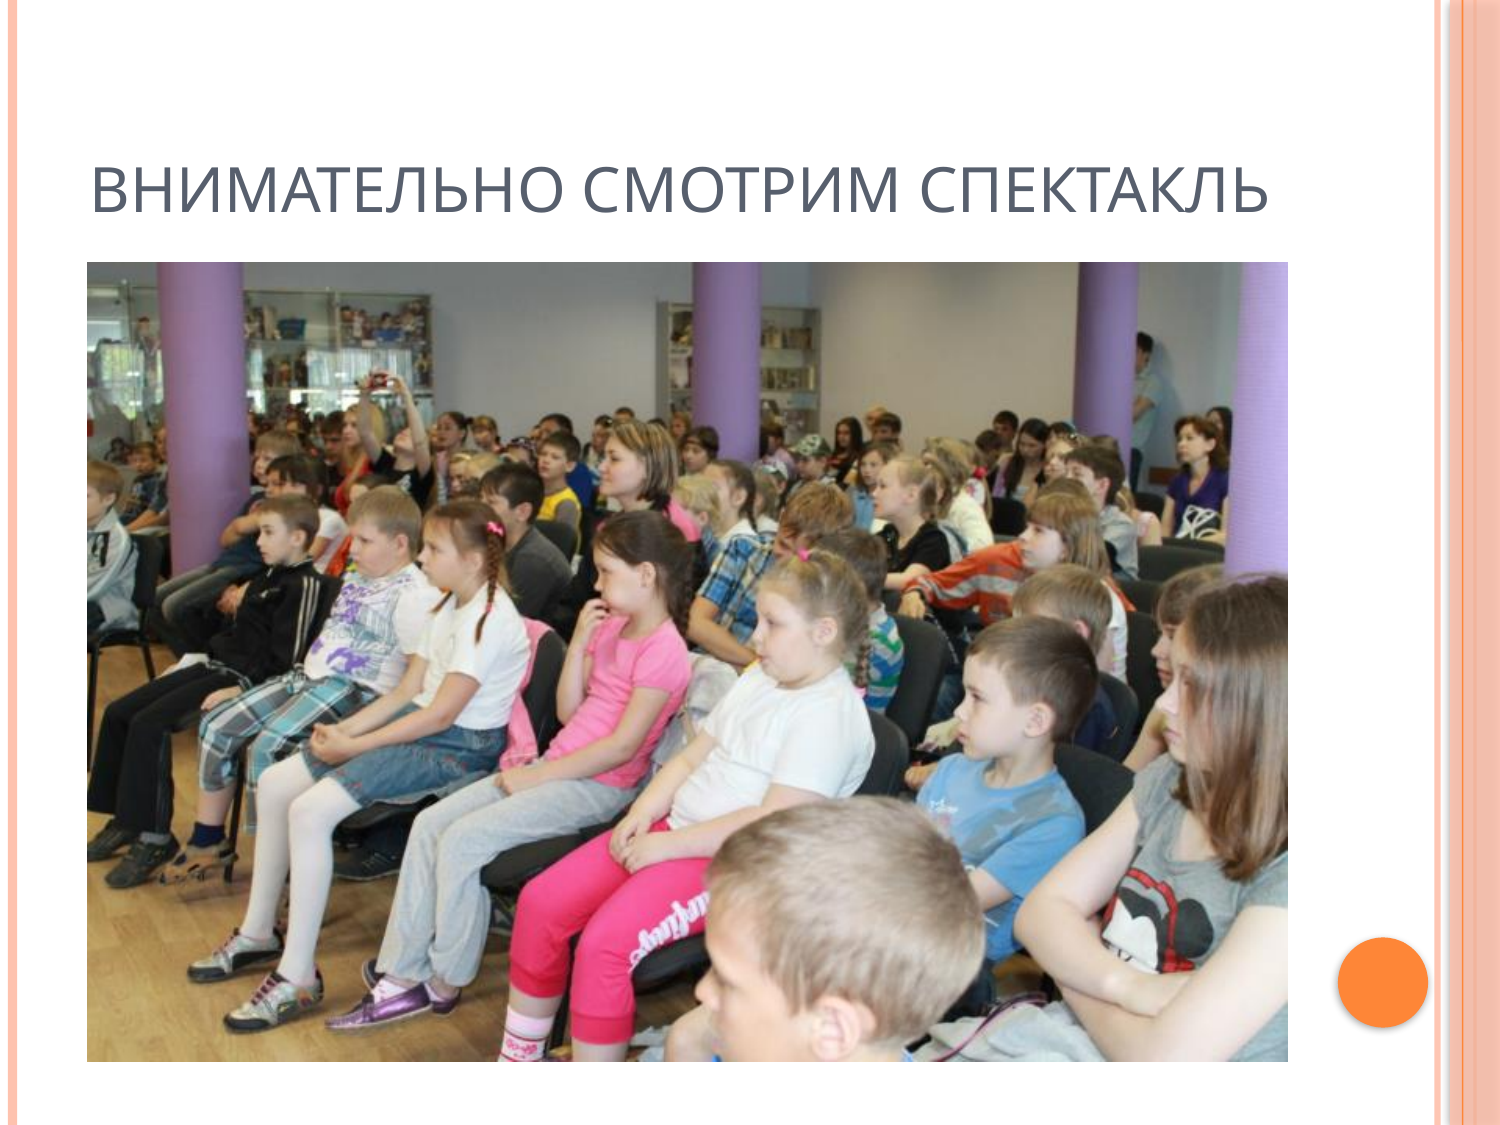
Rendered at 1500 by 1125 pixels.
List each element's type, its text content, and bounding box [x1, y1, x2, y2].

title Внимательно смотрим спектакль [75, 45, 1300, 233]
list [87, 261, 1288, 1063]
